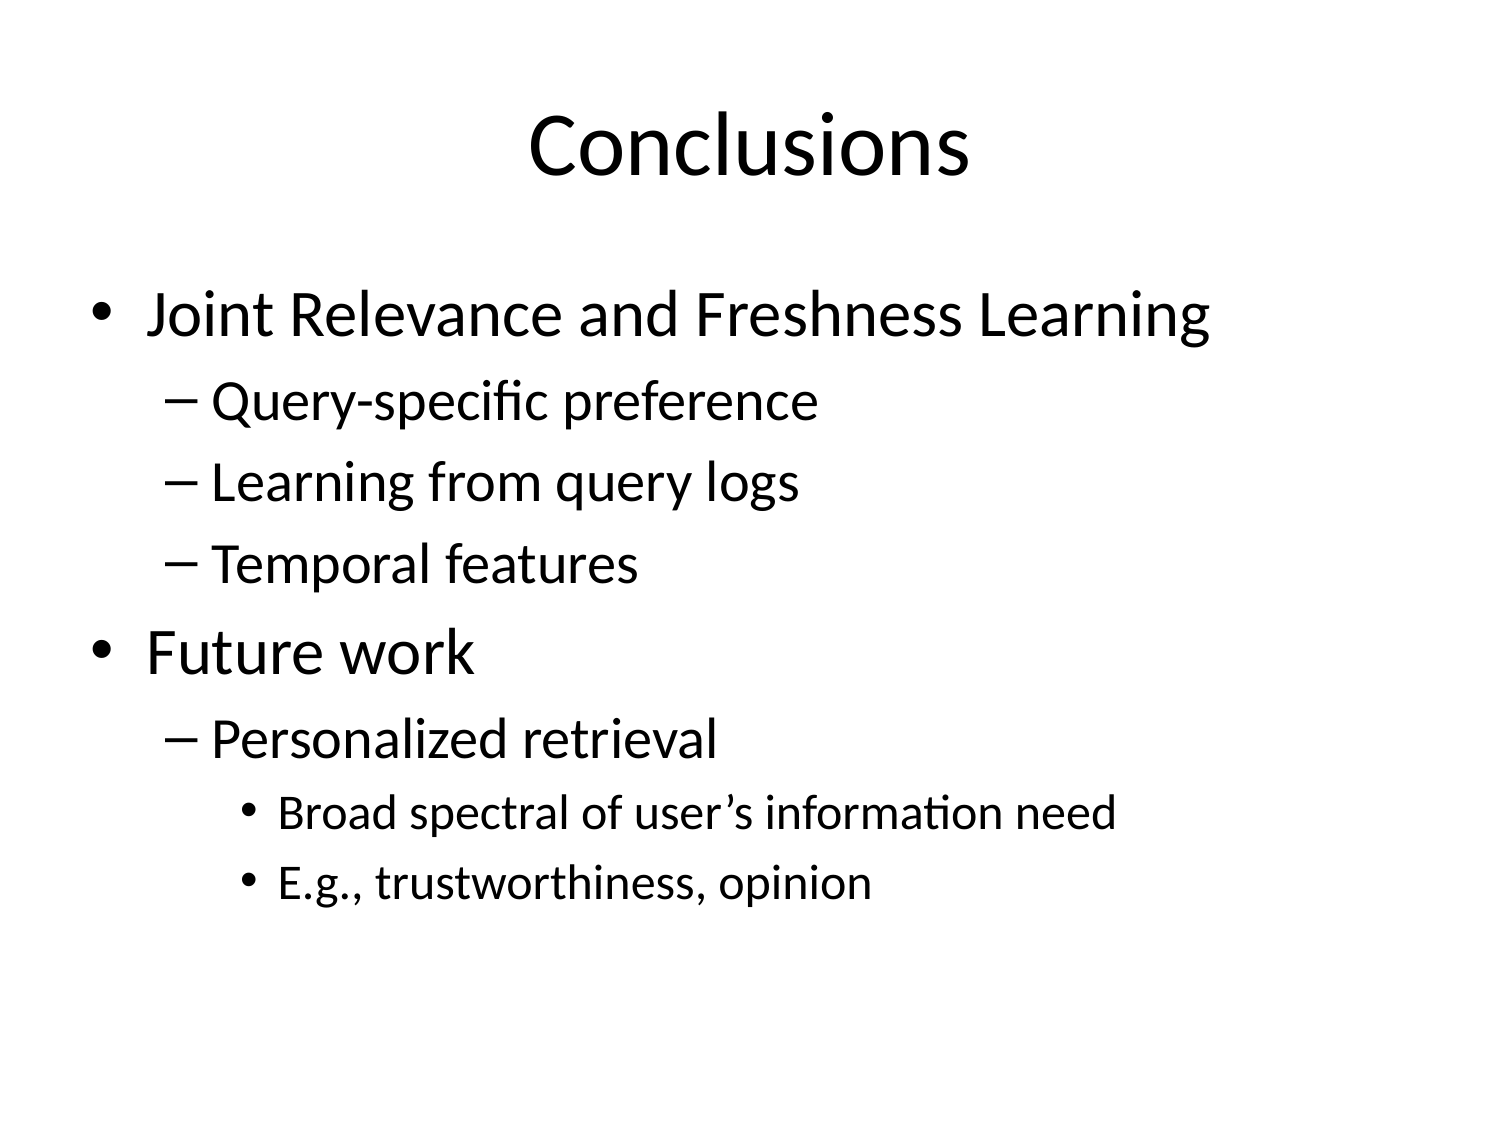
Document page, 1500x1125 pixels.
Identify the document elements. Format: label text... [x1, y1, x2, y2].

title Conclusions [75, 45, 1425, 233]
list Joint Relevance and Freshness Learning Query-specific preference Learning from query logs Temporal features Future work Personalized retrieval Broad spectral of user’s information need E.g., trustworthiness, opinion [75, 262, 1425, 1005]
